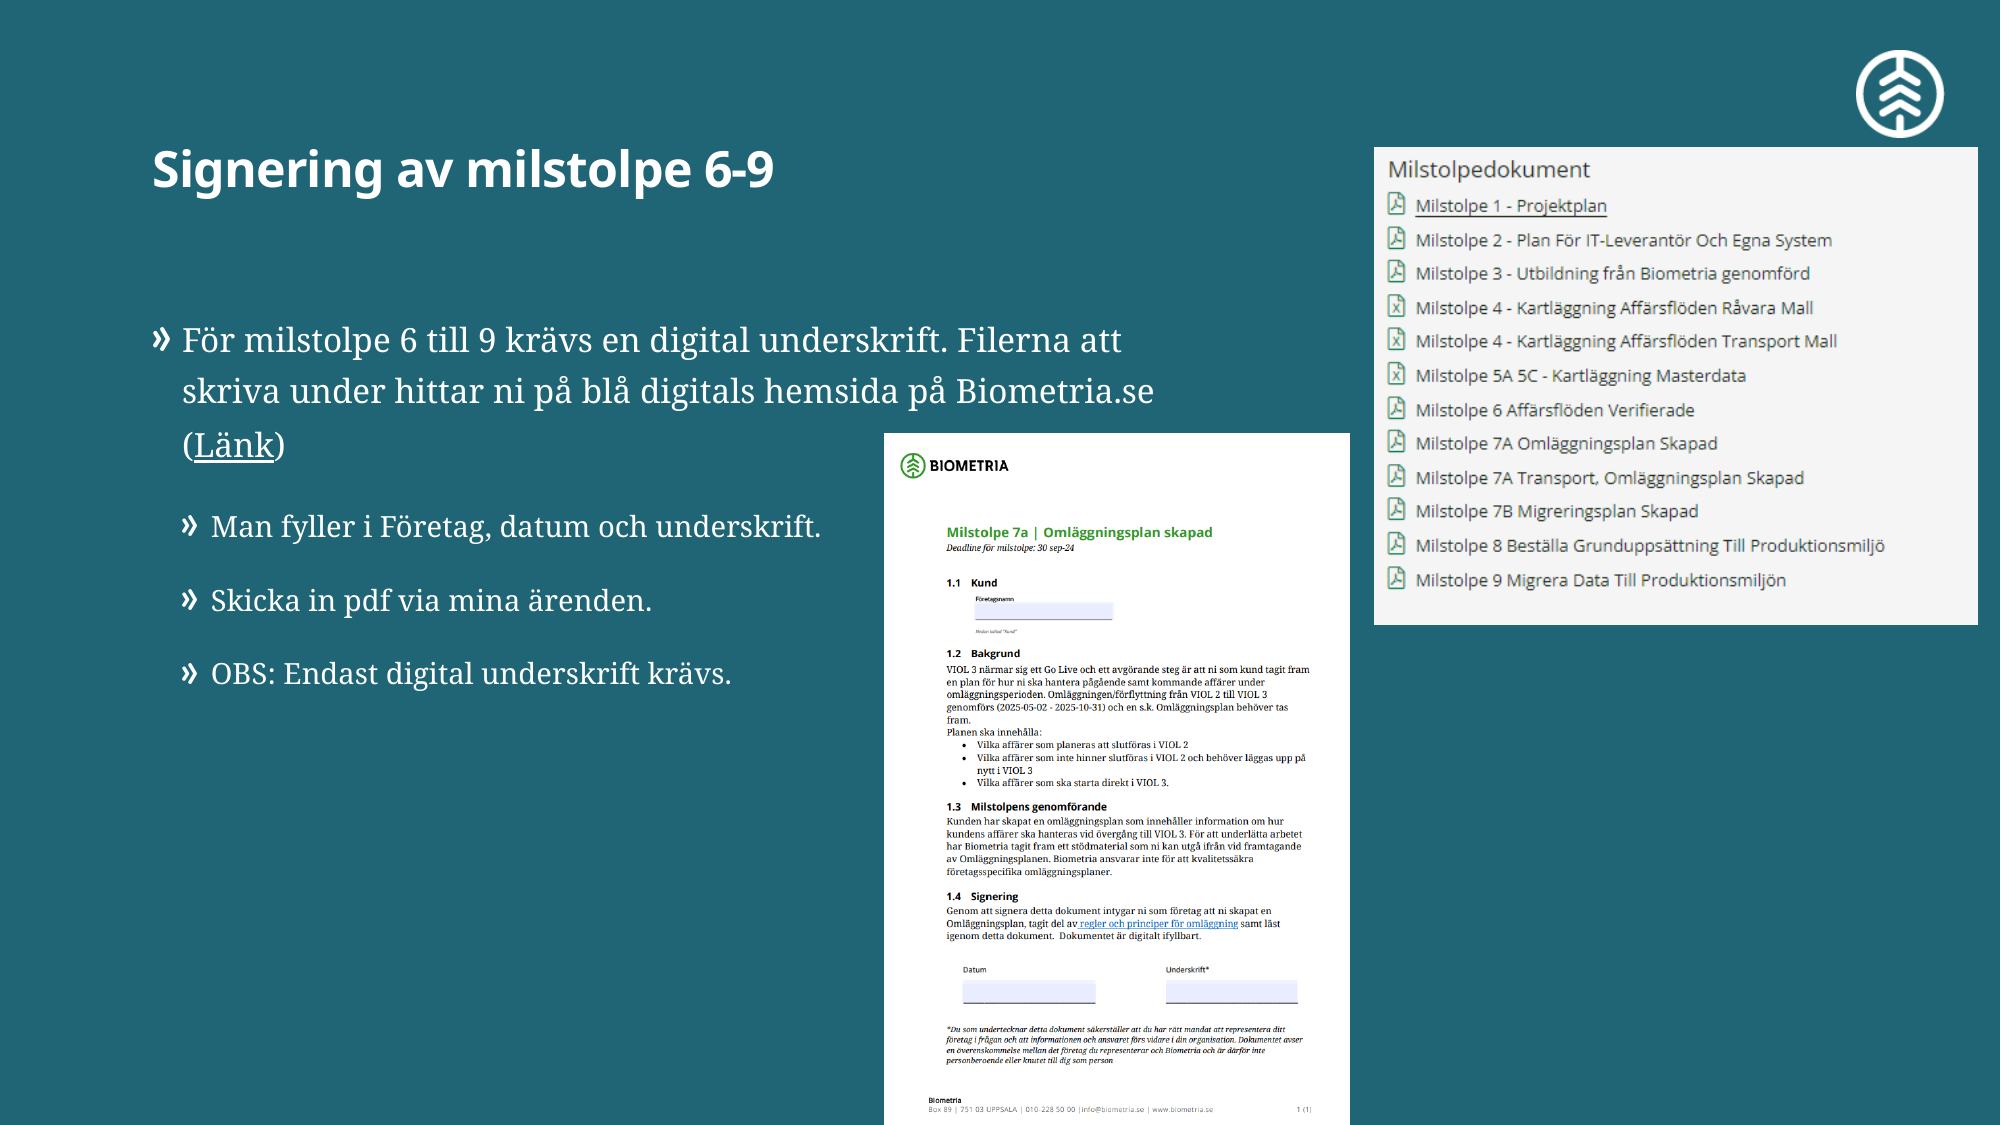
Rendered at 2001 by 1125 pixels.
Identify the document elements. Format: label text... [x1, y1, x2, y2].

picture [1374, 147, 1978, 625]
title Signering av milstolpe 6-9 [137, 130, 1863, 278]
picture [182, 663, 197, 684]
picture [884, 433, 1350, 1125]
picture [182, 589, 197, 610]
picture [182, 515, 197, 536]
list För milstolpe 6 till 9 krävs en digital underskrift. Filerna att skriva under hittar ni på blå digitals hemsida på Biometria.se (Länk) Man fyller i Företag, datum och underskrift. Skicka in pdf via mina ärenden. OBS: Endast digital underskrift krävs. [137, 299, 1188, 1014]
picture [1856, 50, 1945, 138]
picture [153, 327, 170, 351]
